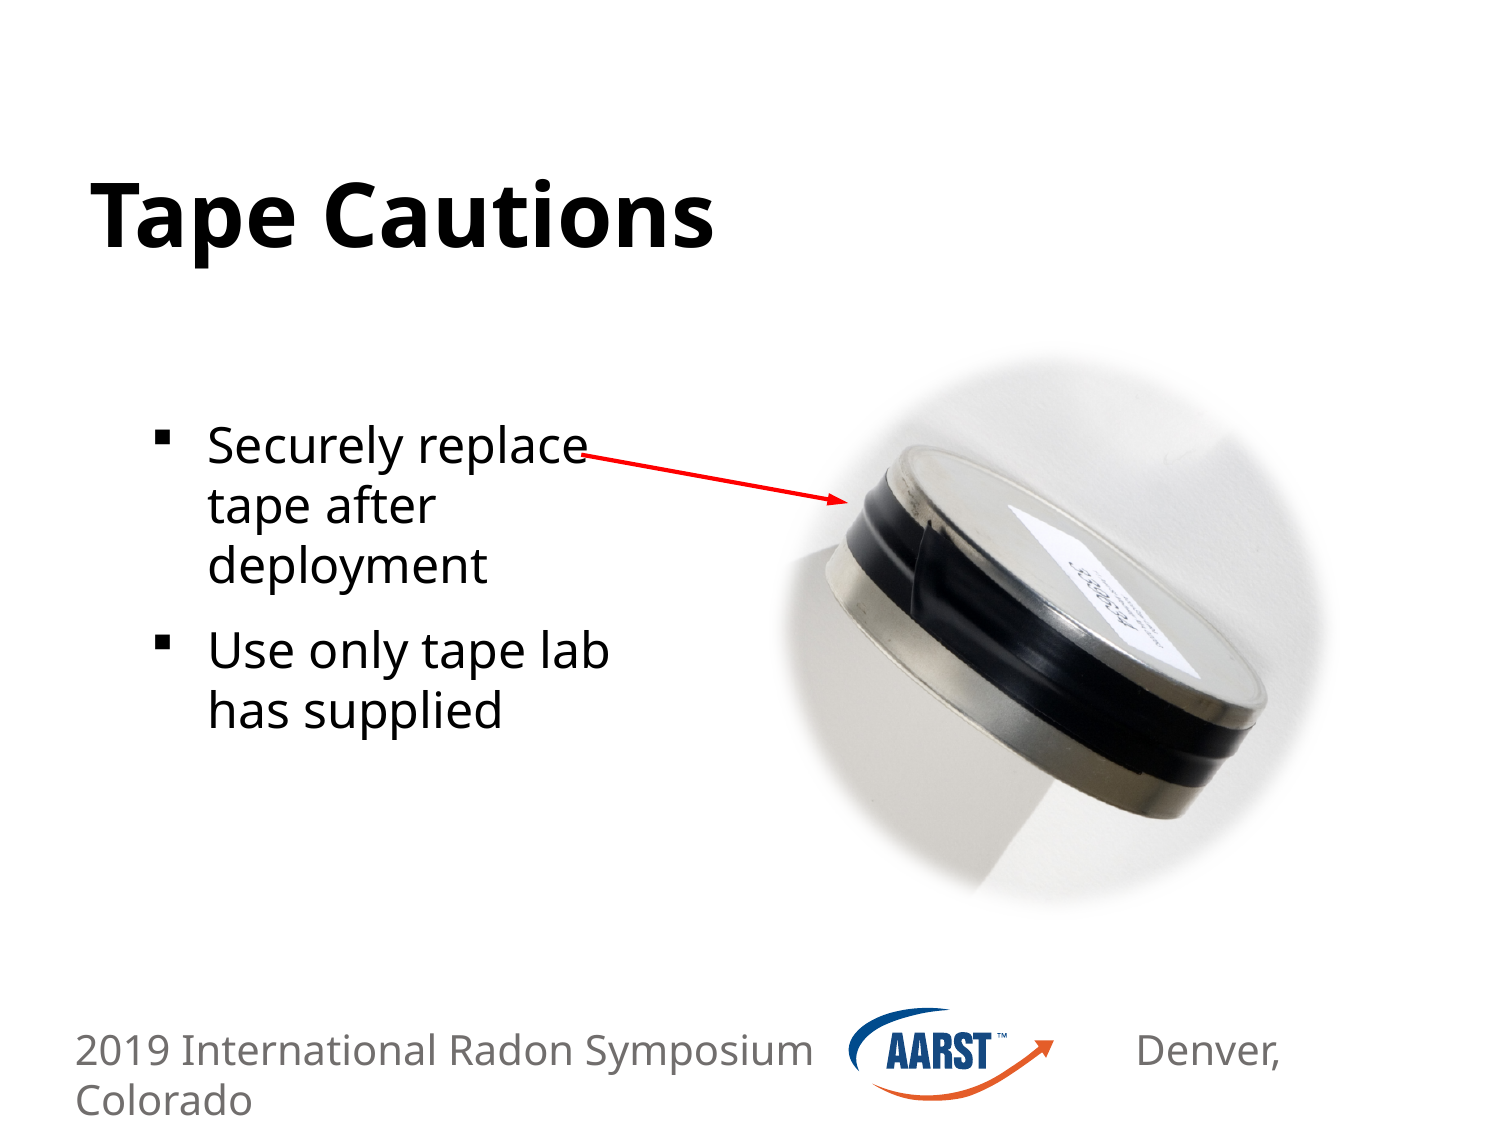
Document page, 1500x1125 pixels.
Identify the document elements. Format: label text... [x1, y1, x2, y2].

list Securely replace tape after deployment Use only tape lab has supplied [135, 406, 649, 899]
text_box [59, 912, 1426, 1125]
picture [768, 340, 1341, 912]
text_box Tape Cautions [74, 105, 1425, 266]
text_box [580, 454, 849, 504]
